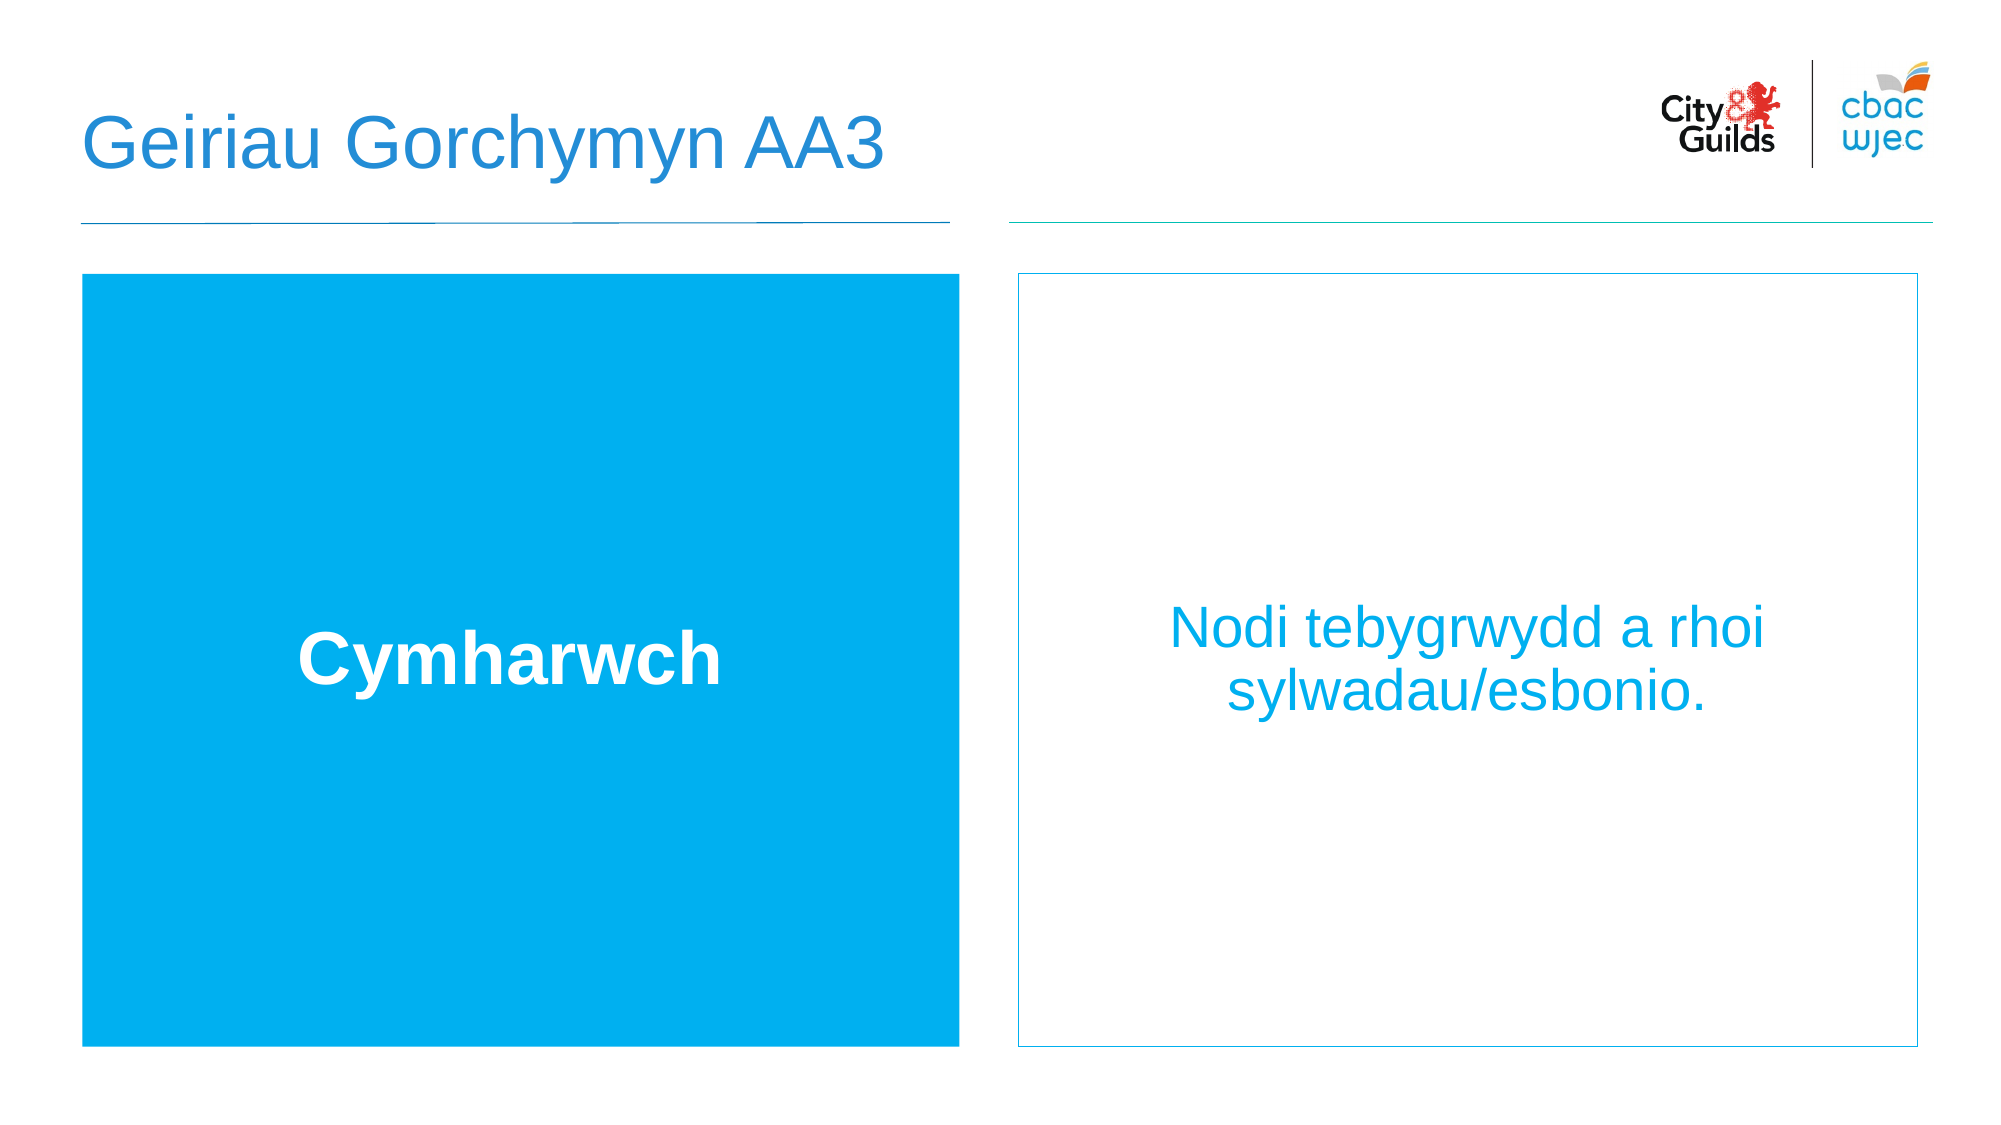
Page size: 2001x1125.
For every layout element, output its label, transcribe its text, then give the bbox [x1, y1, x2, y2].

picture [1837, 61, 1934, 158]
list Geiriau Gorchymyn AA3 [66, 95, 1581, 192]
list Nodi tebygrwydd a rhoi sylwadau/esbonio. [1018, 273, 1918, 1047]
list Cymharwch [82, 273, 960, 1047]
